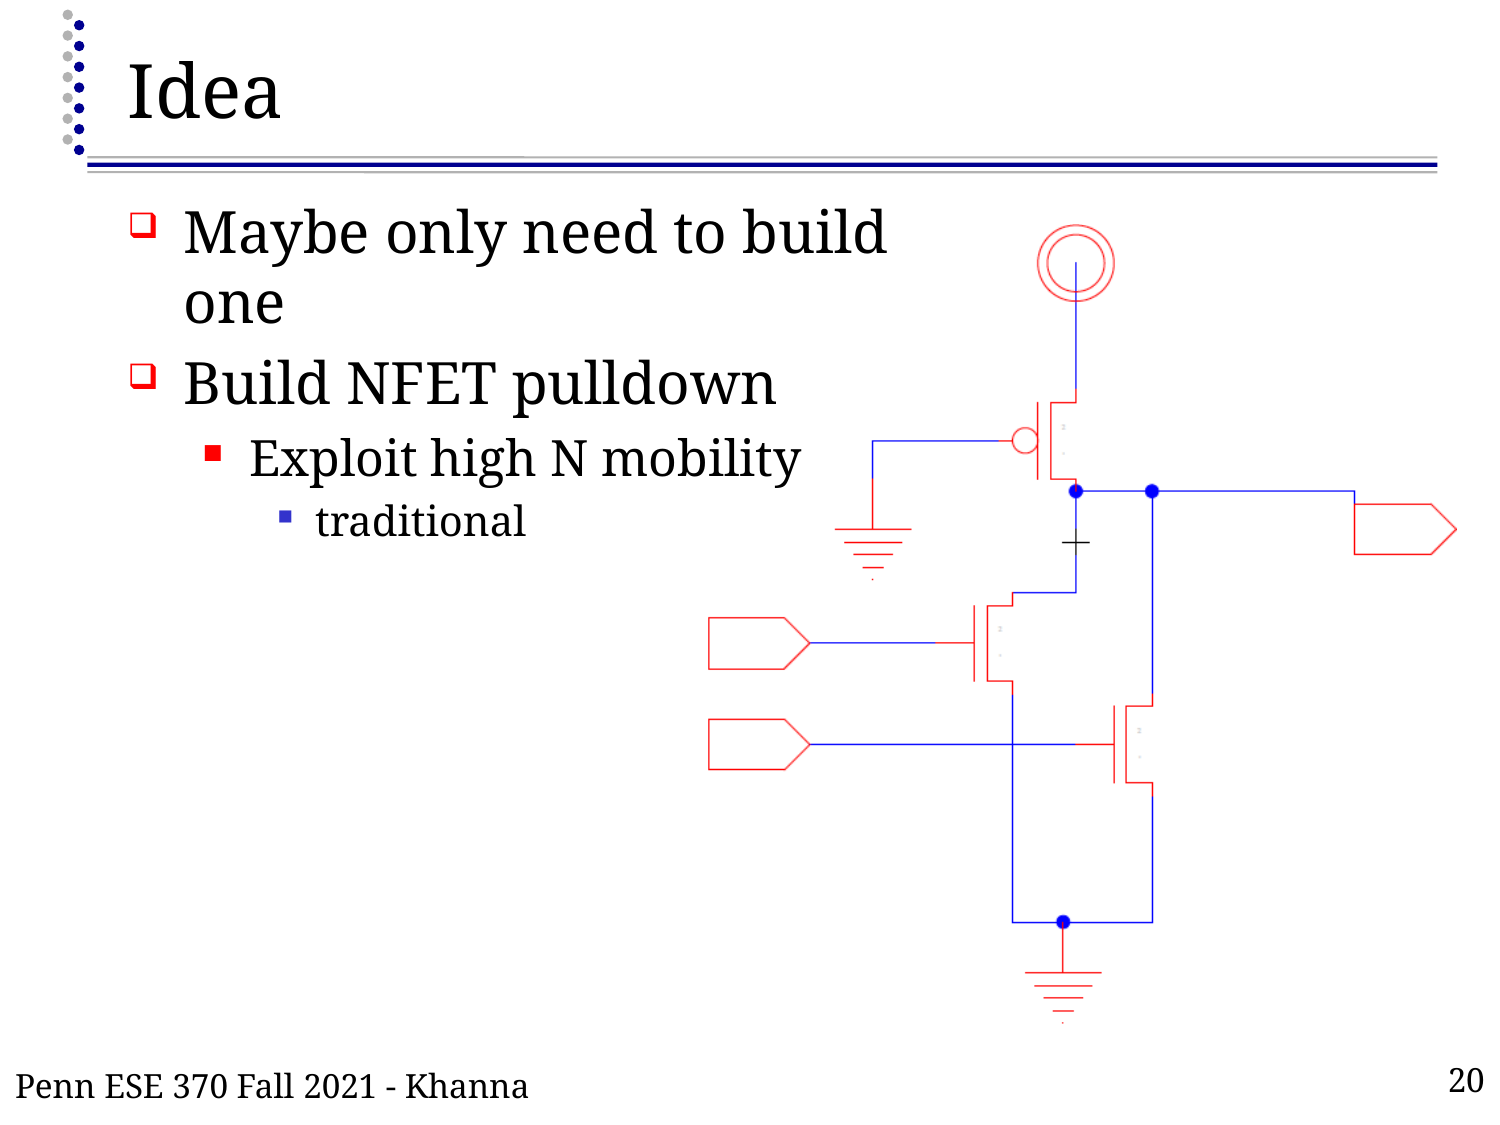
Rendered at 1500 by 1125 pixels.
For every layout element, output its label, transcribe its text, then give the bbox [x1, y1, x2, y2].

list Maybe only need to build one Build NFET pulldown Exploit high N mobility traditional [112, 187, 925, 1013]
footer Penn ESE 370 Fall 2021 - Khanna [0, 1037, 813, 1113]
picture [707, 224, 1457, 1026]
title Idea [112, 16, 1391, 142]
slide_number 20 [1187, 1037, 1500, 1113]
